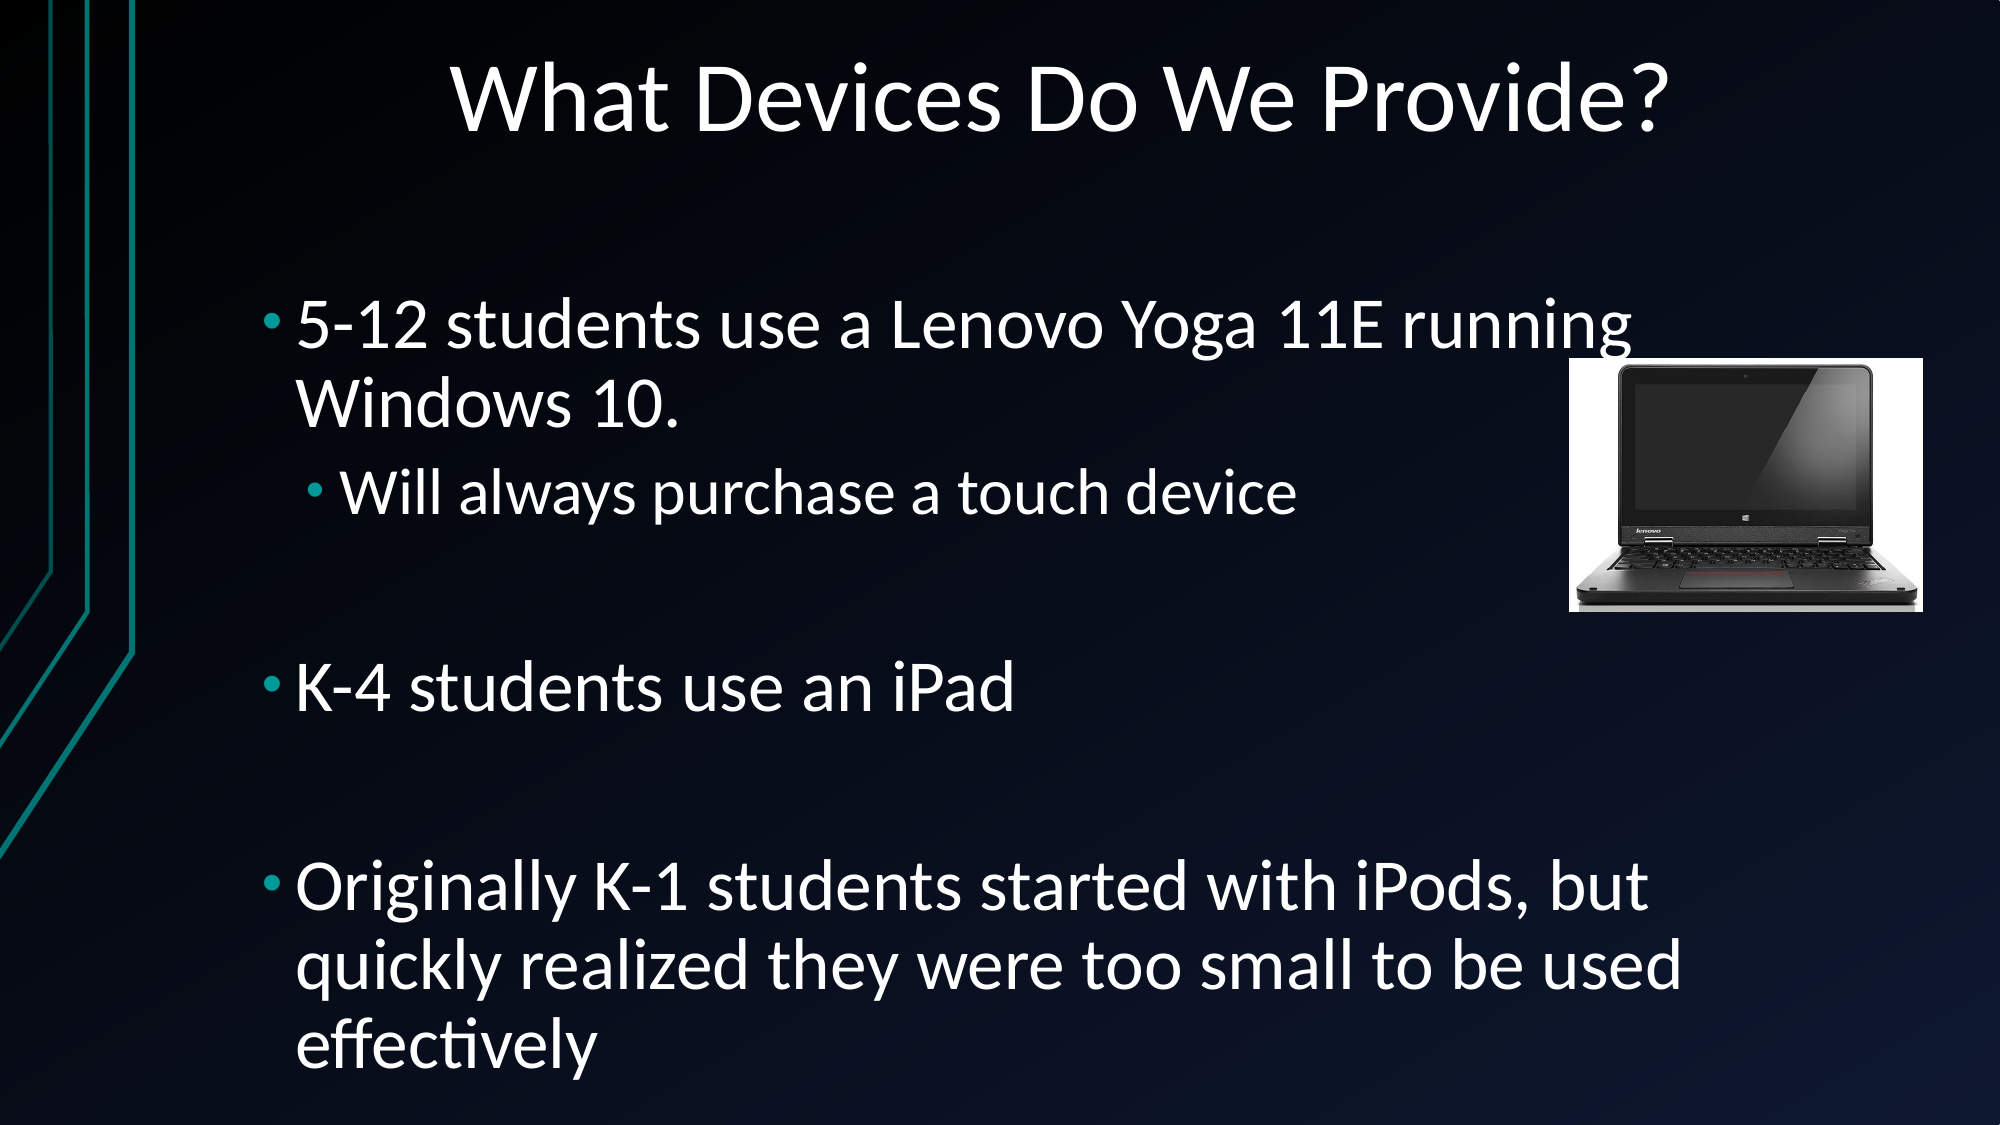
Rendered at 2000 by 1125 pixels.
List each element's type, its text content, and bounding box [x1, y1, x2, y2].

list 5-12 students use a Lenovo Yoga 11E running Windows 10. Will always purchase a touch device K-4 students use an iPad Originally K-1 students started with iPods, but quickly realized they were too small to be used effectively [187, 275, 1887, 1100]
picture [1569, 357, 1923, 613]
title What Devices Do We Provide? [212, 24, 1912, 164]
